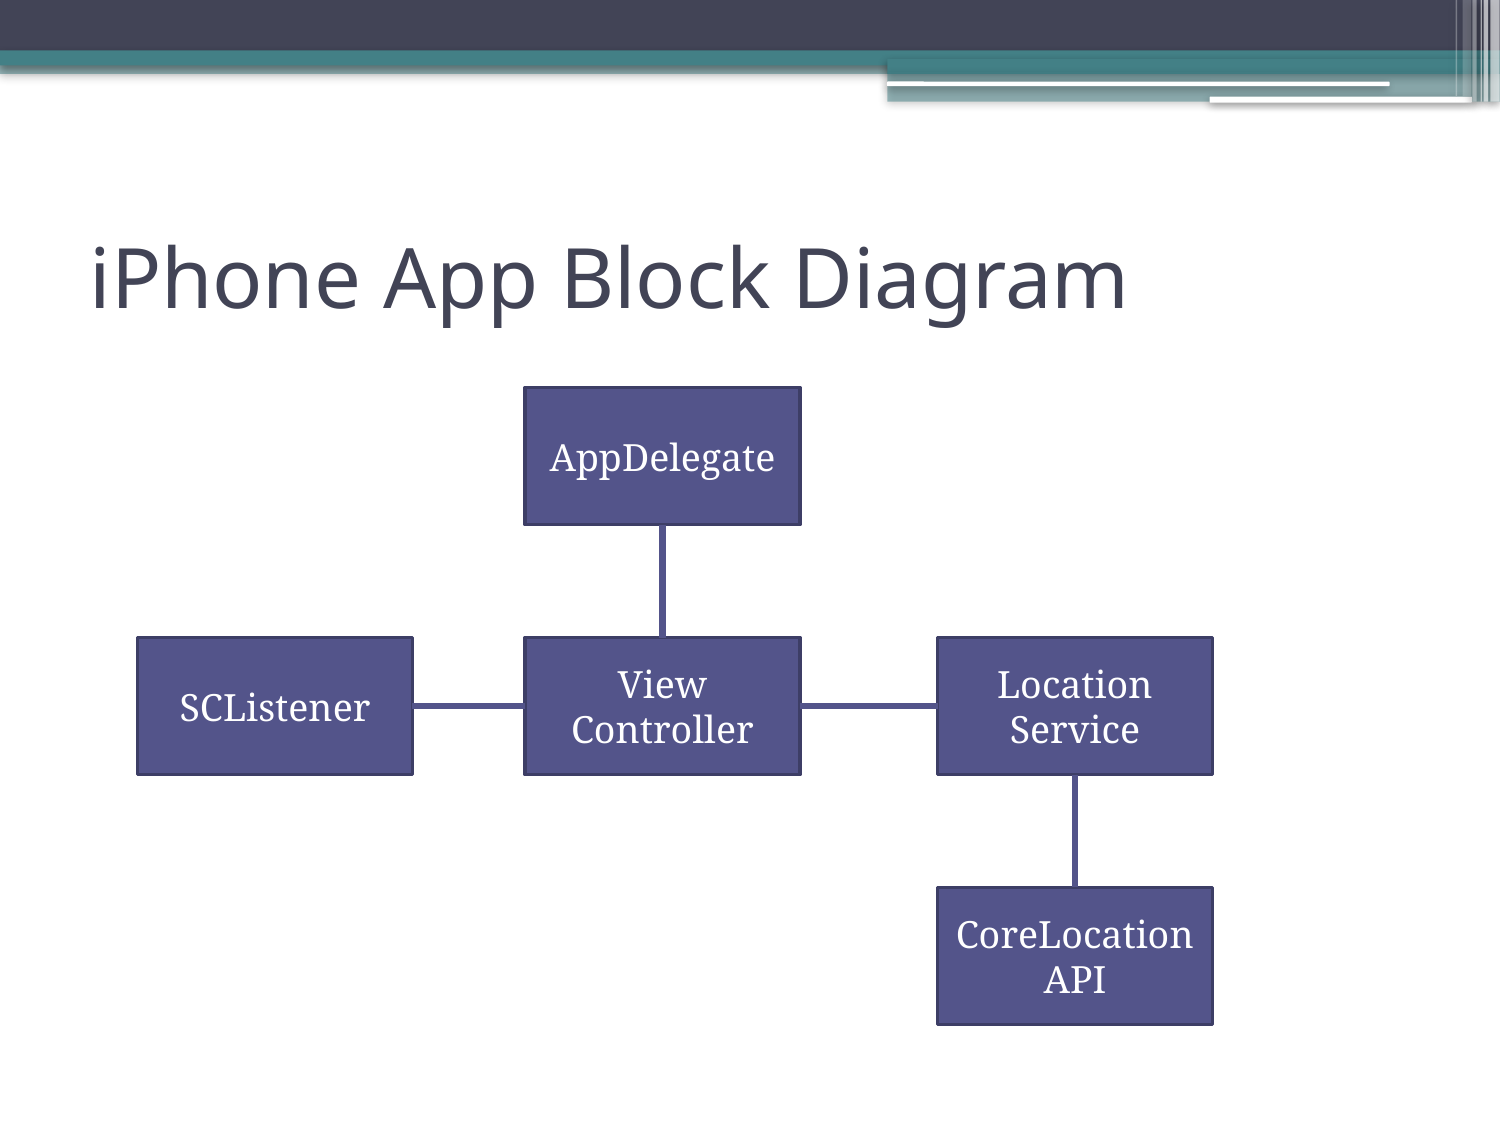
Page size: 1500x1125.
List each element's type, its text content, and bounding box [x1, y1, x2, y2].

title iPhone App Block Diagram [75, 187, 1425, 363]
text_box View Controller [523, 636, 802, 776]
text_box SCListener [136, 636, 414, 776]
text_box CoreLocation API [936, 886, 1214, 1026]
text_box AppDelegate [523, 386, 802, 526]
text_box Location Service [936, 636, 1214, 776]
